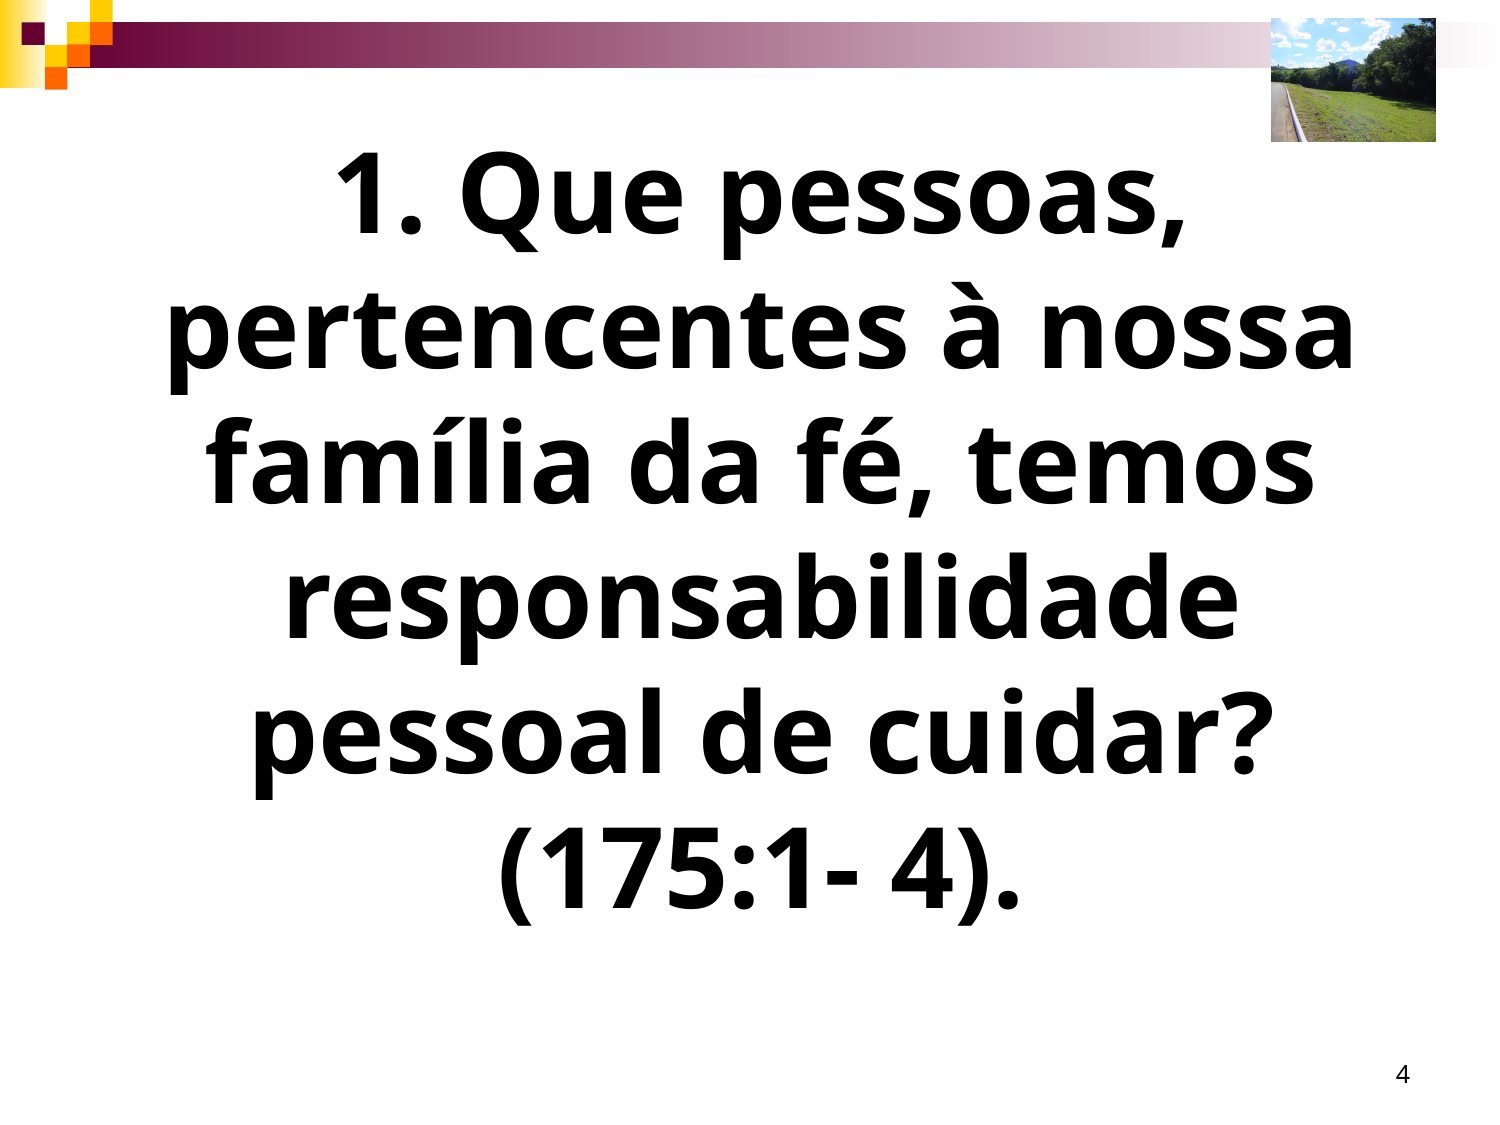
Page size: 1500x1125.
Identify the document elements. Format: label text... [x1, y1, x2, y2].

text_box 1. Que pessoas, pertencentes à nossa família da fé, temos responsabilidade pessoal de cuidar? (175:1- 4). [135, 113, 1388, 939]
slide_number 4 [1074, 1025, 1425, 1100]
picture [1271, 18, 1436, 142]
